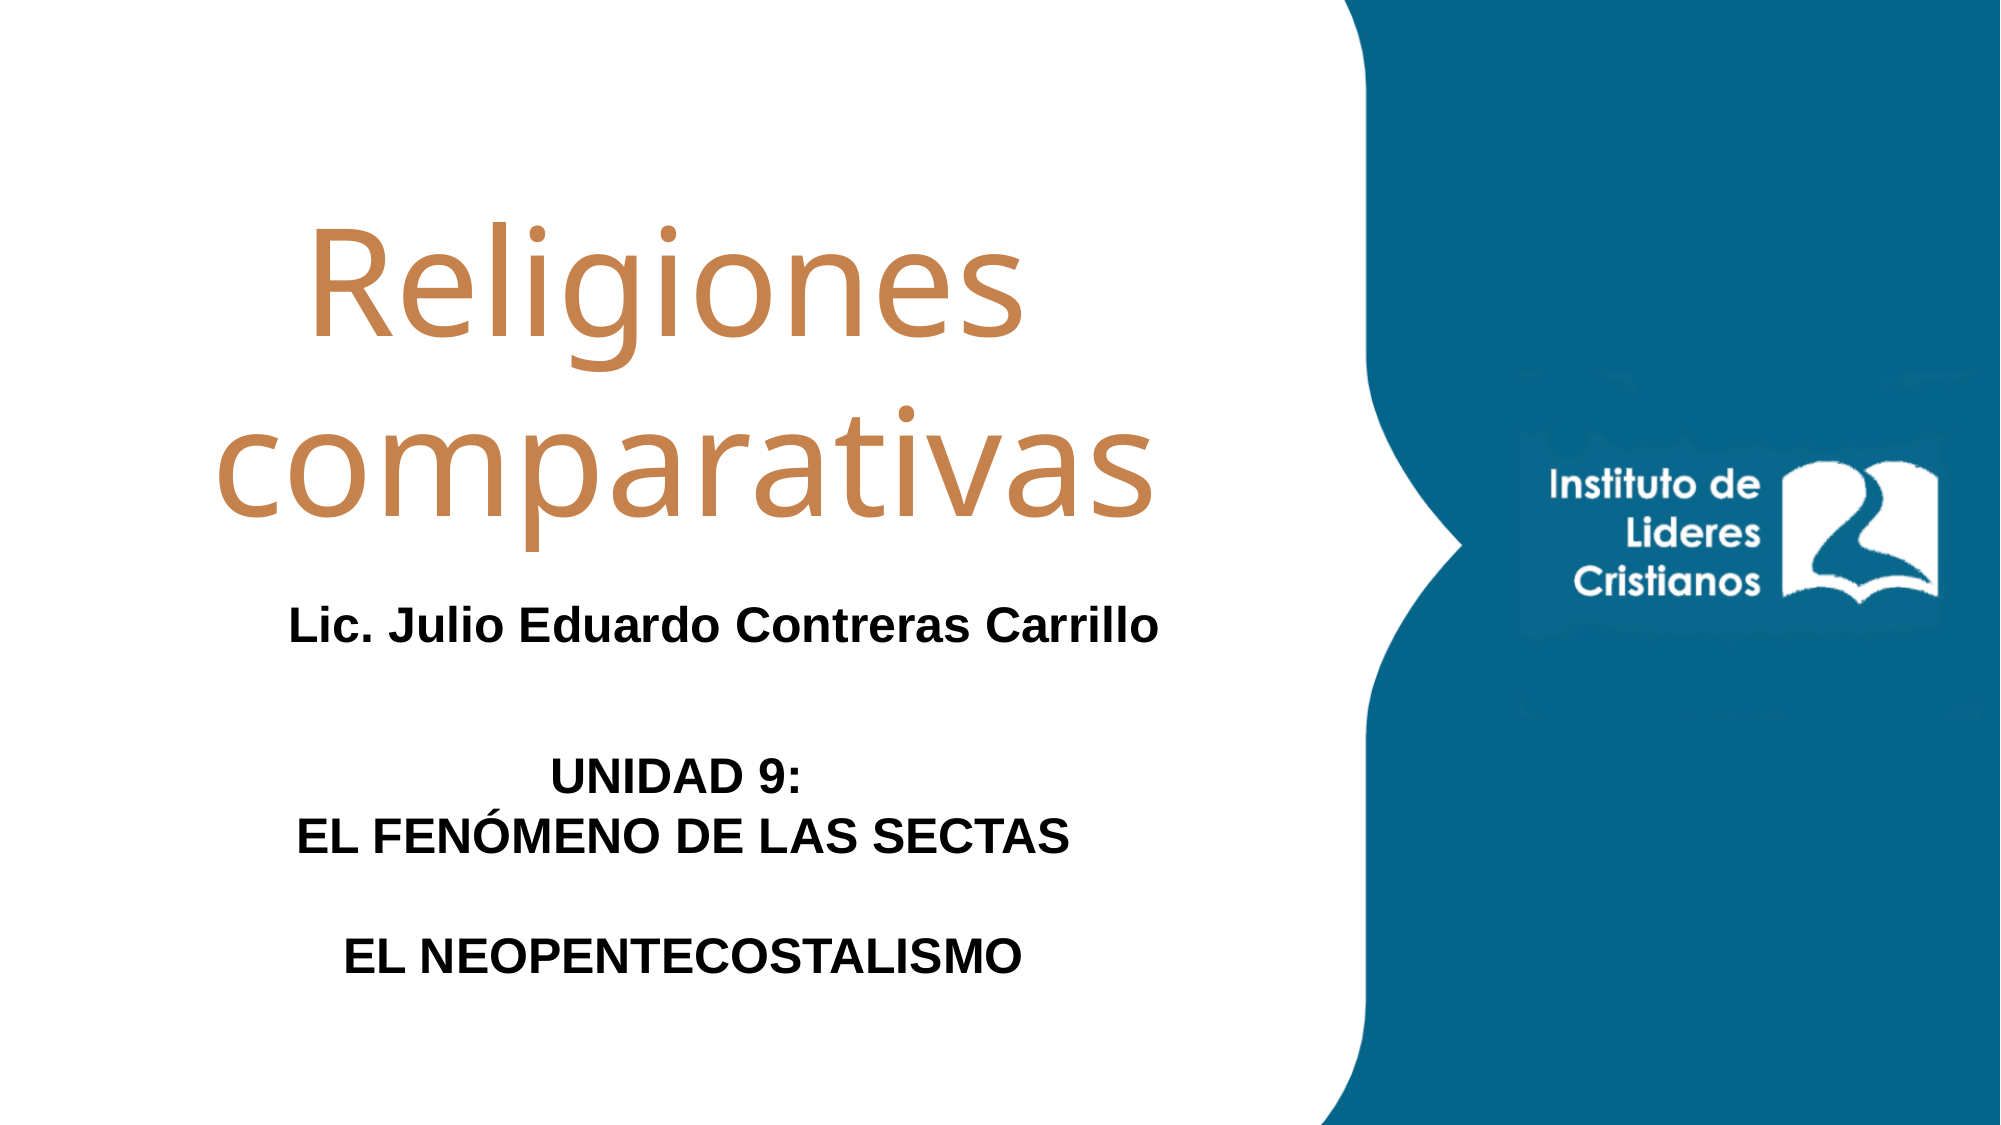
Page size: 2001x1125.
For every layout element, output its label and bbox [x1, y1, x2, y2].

picture [1673, 475, 1696, 499]
picture [1696, 572, 1716, 596]
picture [1606, 565, 1666, 596]
picture [1551, 469, 1557, 498]
picture [1719, 524, 1742, 547]
picture [1654, 517, 1677, 547]
picture [0, 0, 1462, 1125]
picture [1668, 572, 1692, 597]
picture [1710, 468, 1760, 499]
picture [1585, 468, 1672, 499]
picture [1719, 572, 1742, 597]
picture [1681, 524, 1718, 547]
picture [1561, 475, 1582, 499]
picture [1627, 516, 1651, 547]
picture [1745, 524, 1760, 547]
picture [1745, 572, 1760, 597]
picture [1574, 565, 1603, 597]
picture [1782, 460, 1939, 605]
